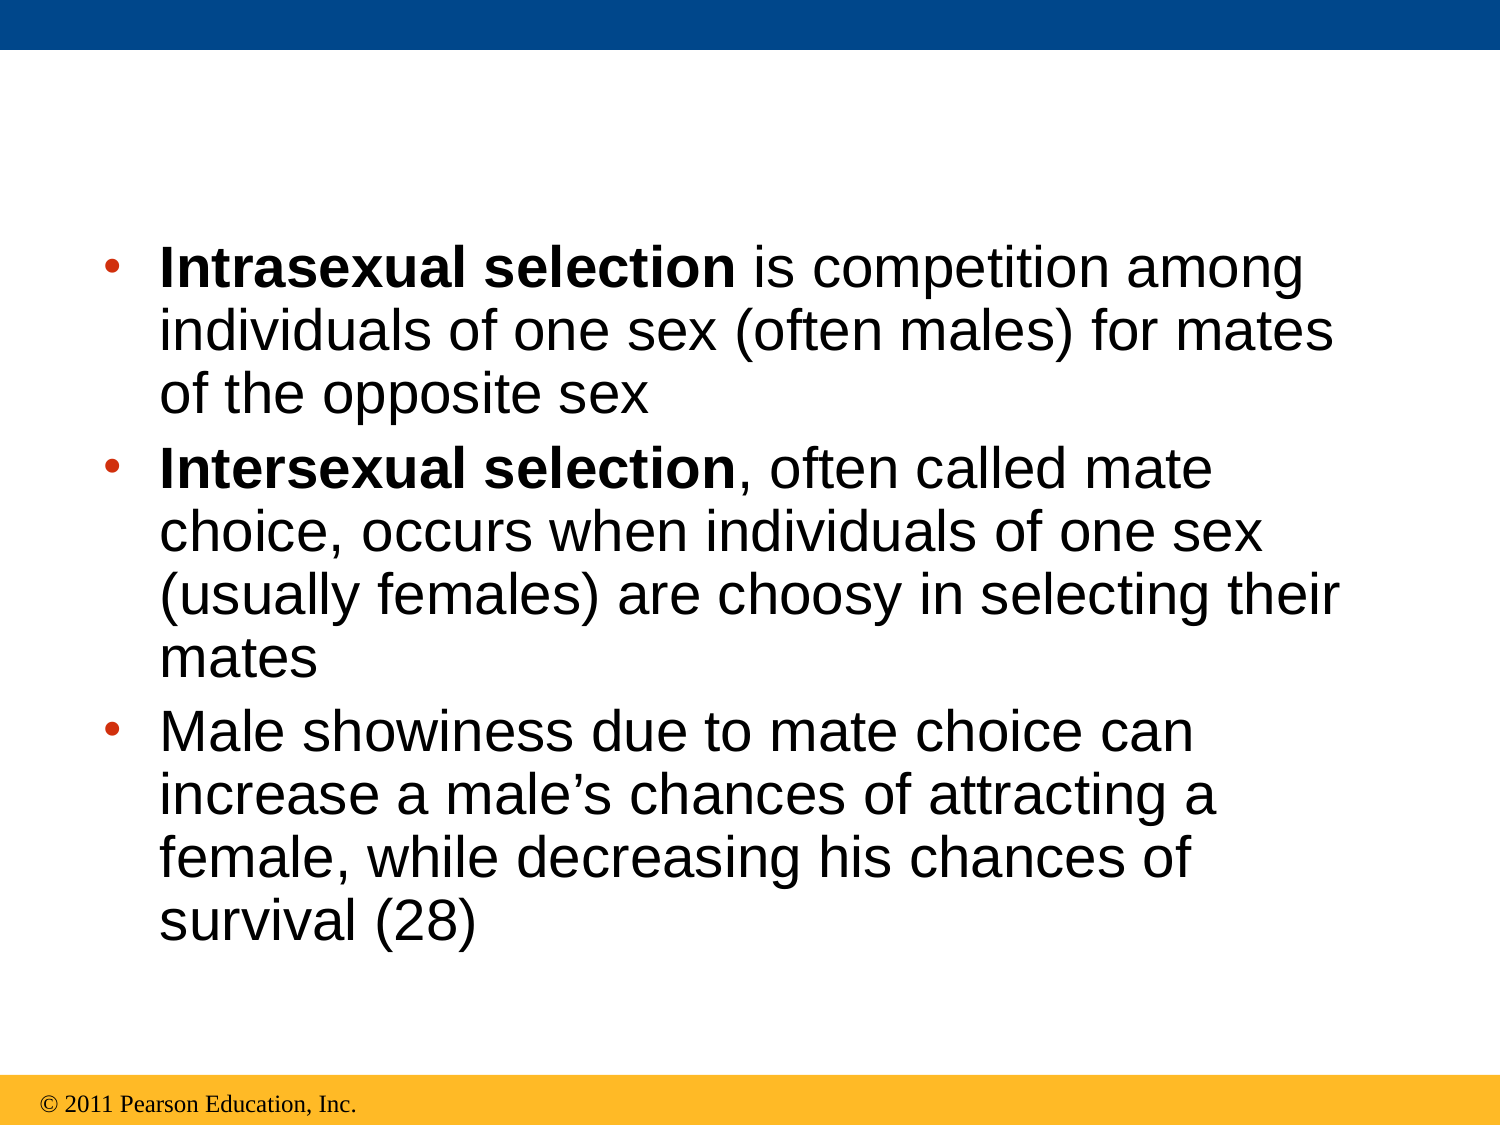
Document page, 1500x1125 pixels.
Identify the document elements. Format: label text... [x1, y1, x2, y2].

text_box [0, 0, 1500, 50]
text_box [0, 1074, 1500, 1125]
list Intrasexual selection is competition among individuals of one sex (often males) for mates of the opposite sex Intersexual selection, often called mate choice, occurs when individuals of one sex (usually females) are choosy in selecting their mates Male showiness due to mate choice can increase a male’s chances of attracting a female, while decreasing his chances of survival (28) [87, 229, 1401, 1073]
